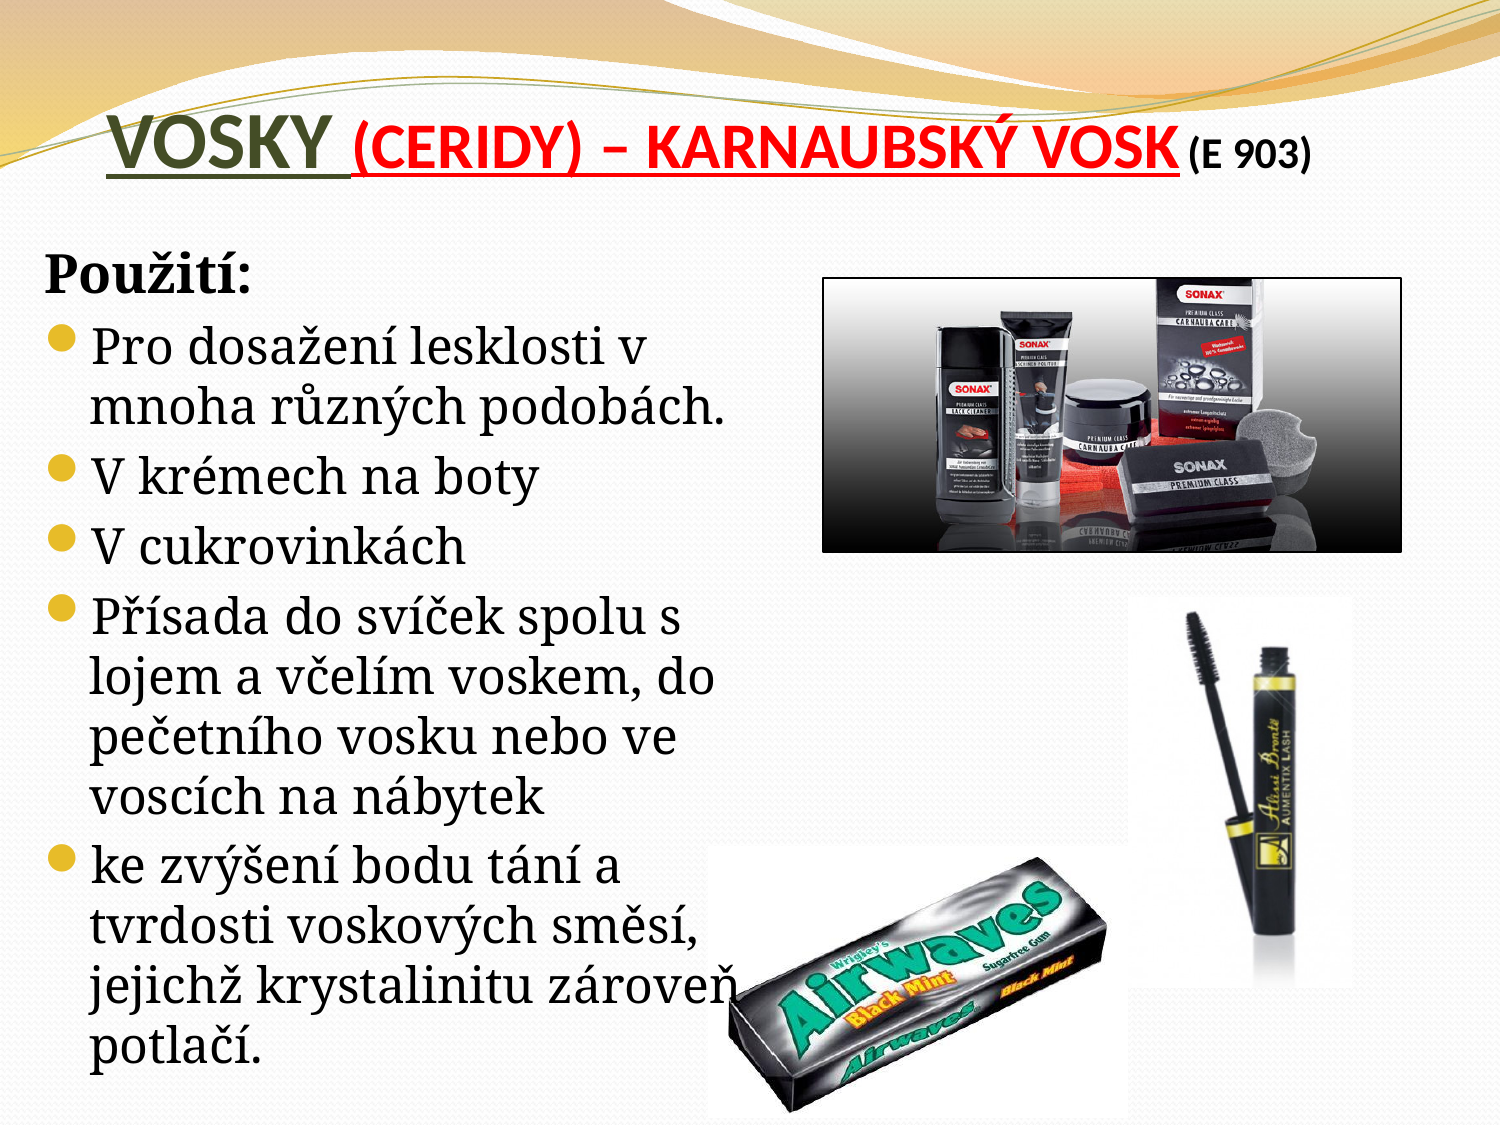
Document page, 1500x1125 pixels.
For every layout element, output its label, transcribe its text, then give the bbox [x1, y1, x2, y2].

picture [707, 845, 1129, 1118]
picture [1127, 597, 1353, 988]
title VOSKY (CERIDY) – KARNAUBSKÝ VOSK (E 903) [106, 78, 1500, 185]
text_box Použití: Pro dosažení lesklosti v mnoha různých podobách. V krémech na boty V cukrovinkách Přísada do svíček spolu s lojem a včelím voskem, do pečetního vosku nebo ve voscích na nábytek ke zvýšení bodu tání a tvrdosti voskových směsí, jejichž krystalinitu zároveň potlačí. [29, 231, 821, 1083]
picture [824, 278, 1400, 551]
